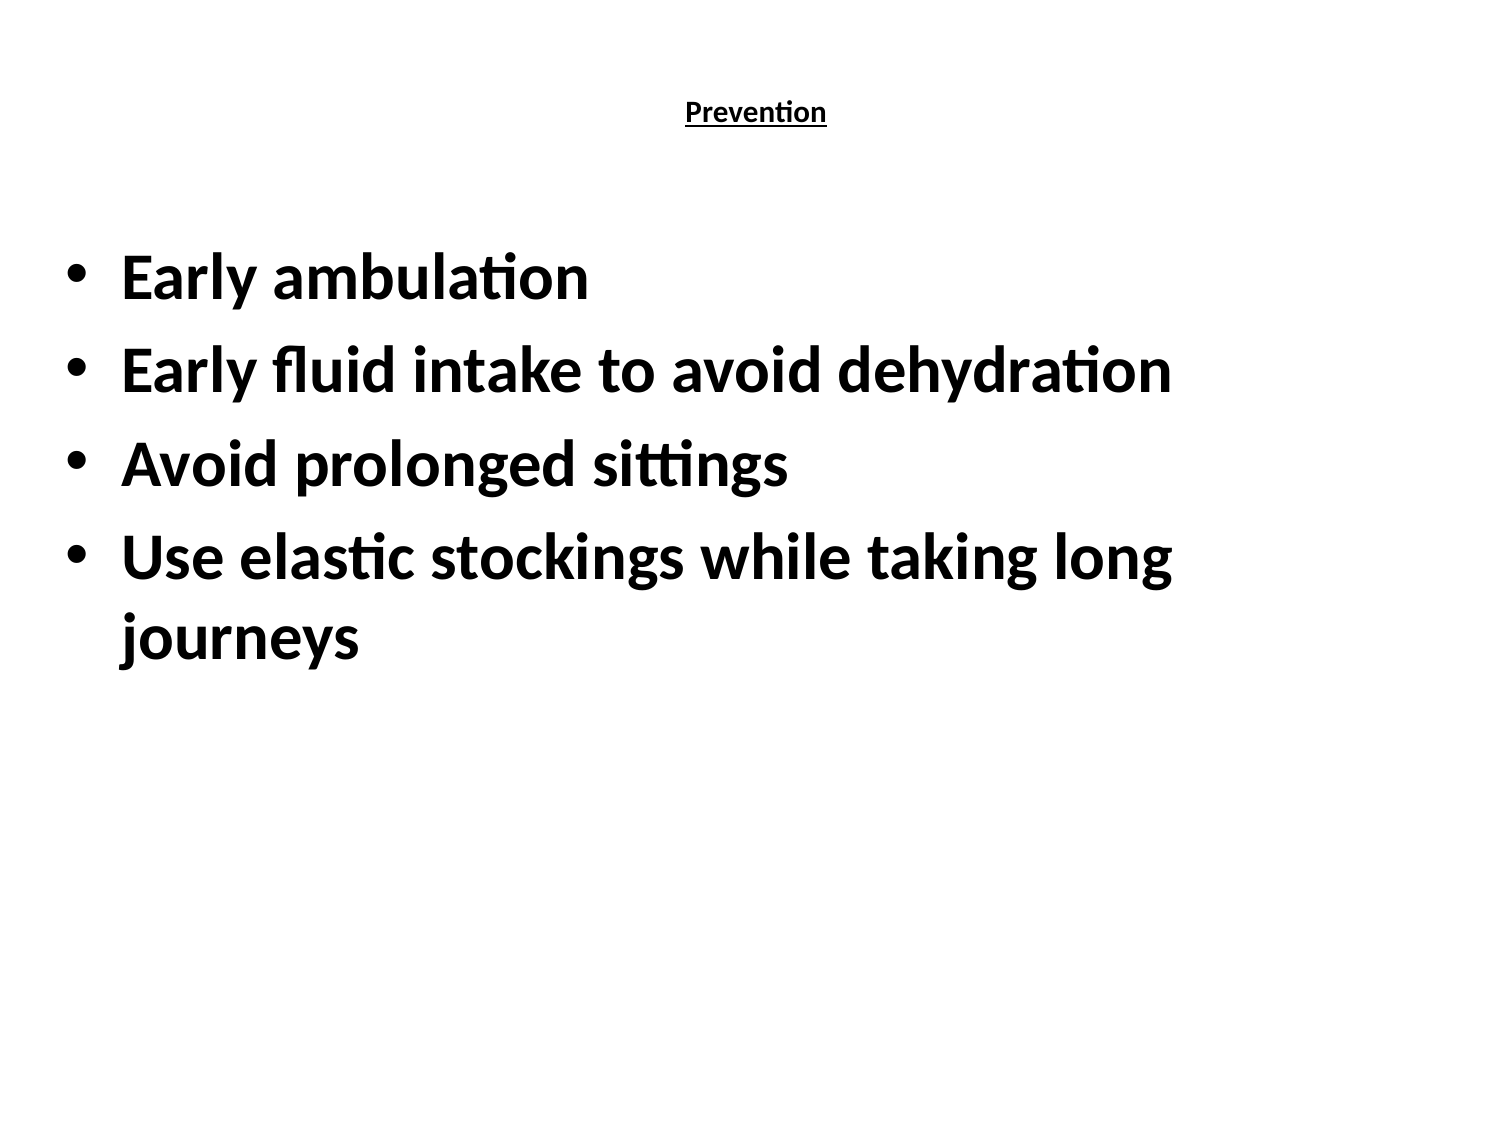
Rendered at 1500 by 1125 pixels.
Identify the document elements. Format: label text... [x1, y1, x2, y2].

list Early ambulation Early fluid intake to avoid dehydration Avoid prolonged sittings Use elastic stockings while taking long journeys [50, 224, 1438, 1038]
title Prevention [87, 45, 1425, 175]
